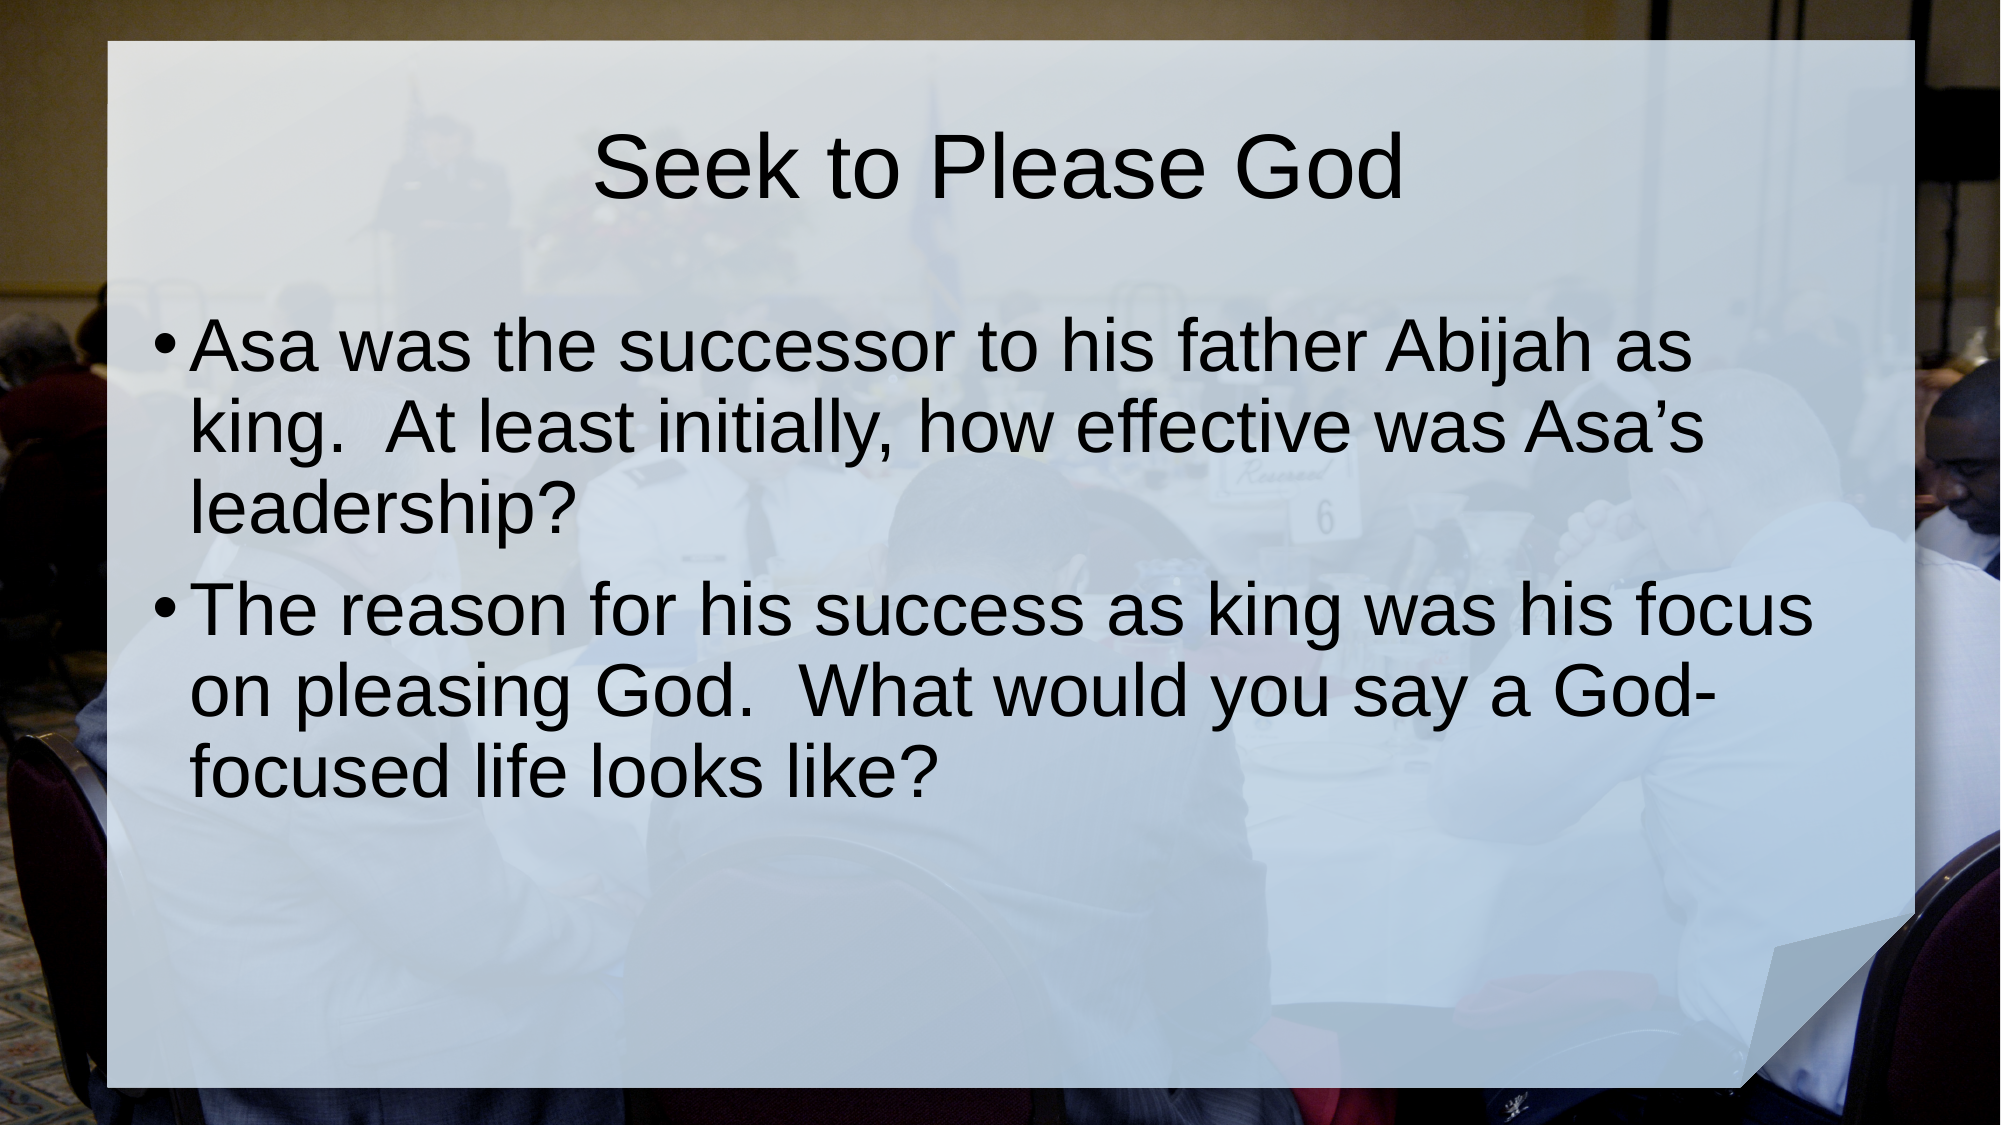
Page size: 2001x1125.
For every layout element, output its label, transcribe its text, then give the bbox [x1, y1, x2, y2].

picture [0, 0, 2001, 1125]
list Asa was the successor to his father Abijah as king. At least initially, how effective was Asa’s leadership? The reason for his success as king was his focus on pleasing God. What would you say a God-focused life looks like? [137, 299, 1863, 1014]
title Seek to Please God [137, 59, 1863, 278]
